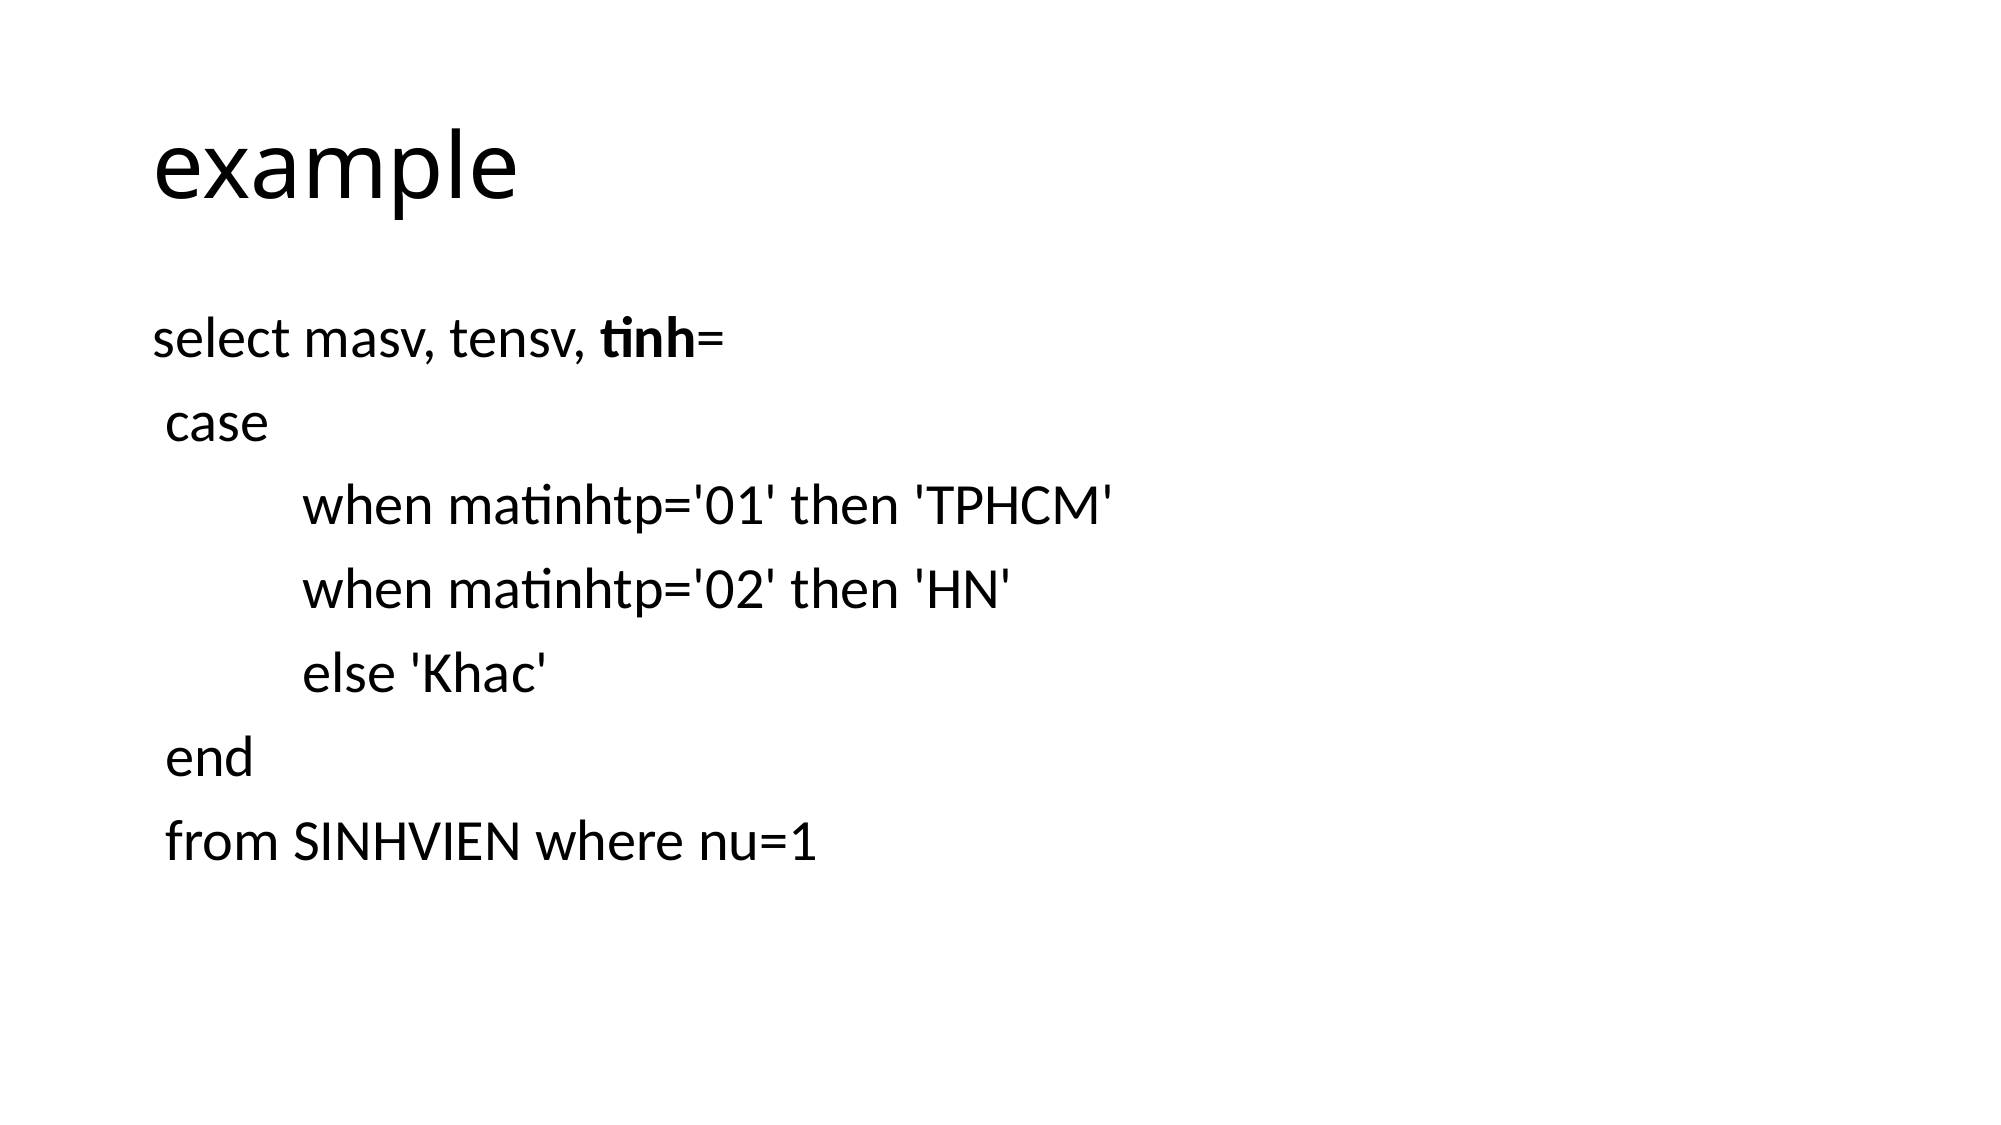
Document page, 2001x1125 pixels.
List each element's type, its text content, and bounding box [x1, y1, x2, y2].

title example [137, 59, 1863, 278]
list select masv, tensv, tinh= case when matinhtp='01' then 'TPHCM' when matinhtp='02' then 'HN' else 'Khac' end from SINHVIEN where nu=1 [137, 299, 1863, 1014]
